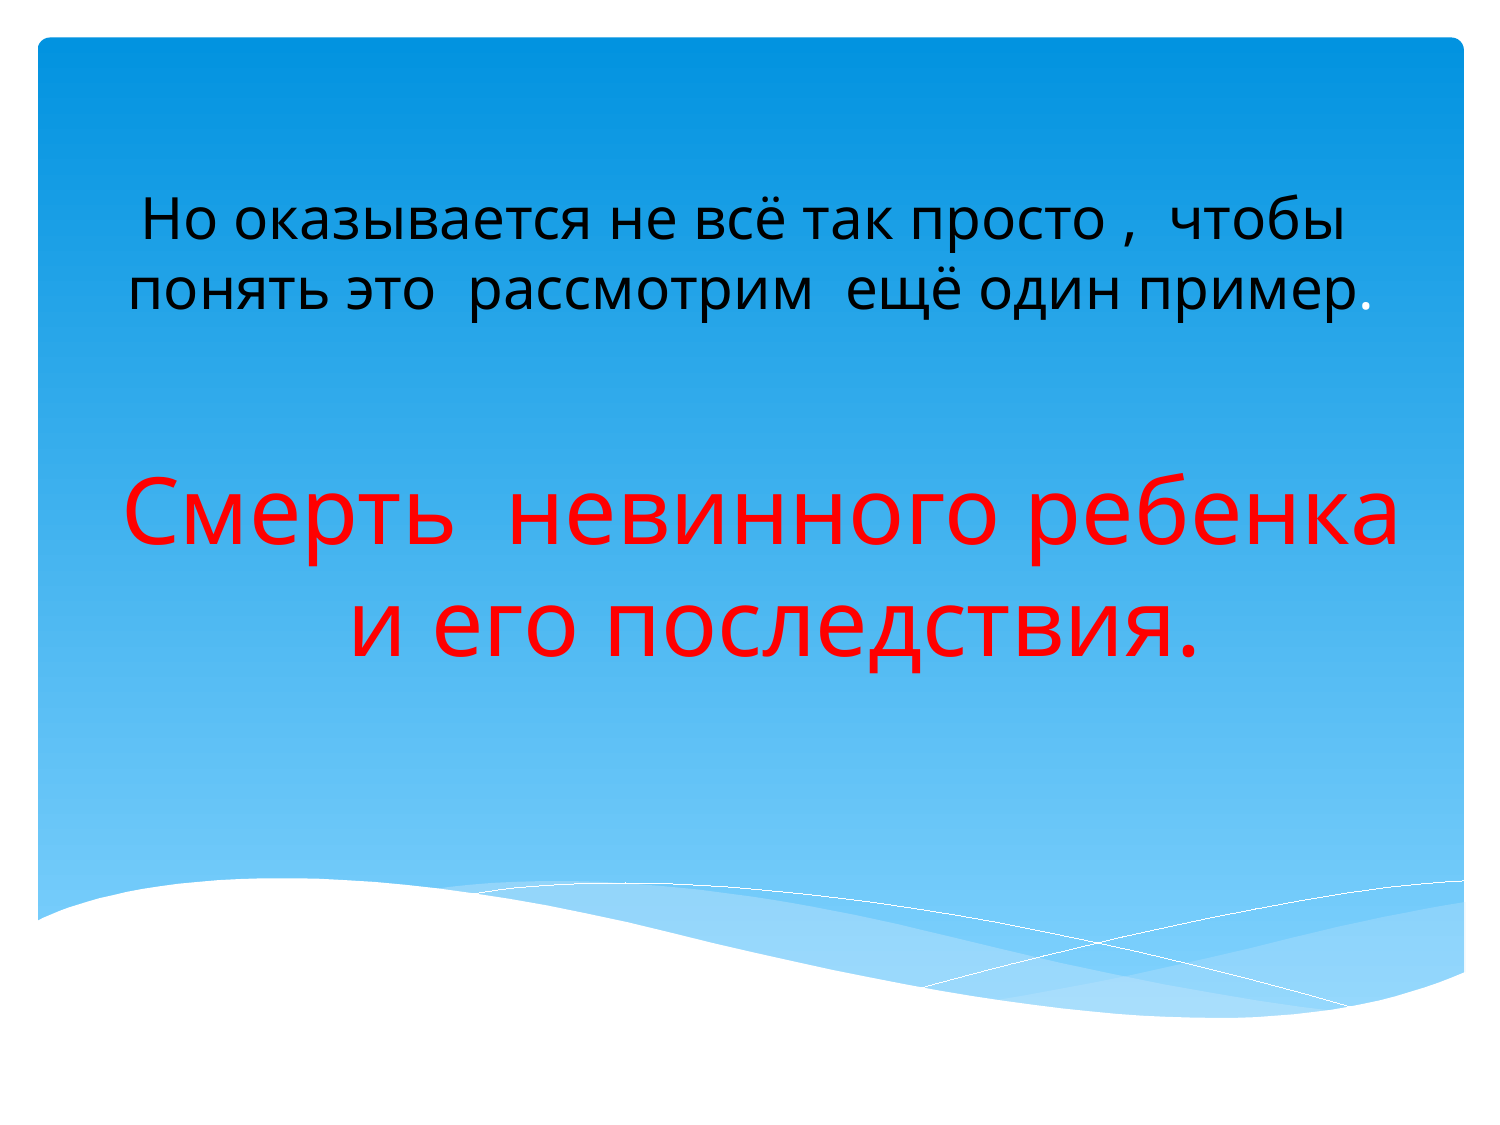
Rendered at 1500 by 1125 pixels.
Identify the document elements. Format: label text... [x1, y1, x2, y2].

subtitle Смерть невинного ребенка и его последствия. [100, 444, 1426, 691]
title Но оказывается не всё так просто , чтобы понять это рассмотрим ещё один пример. [88, 54, 1414, 329]
